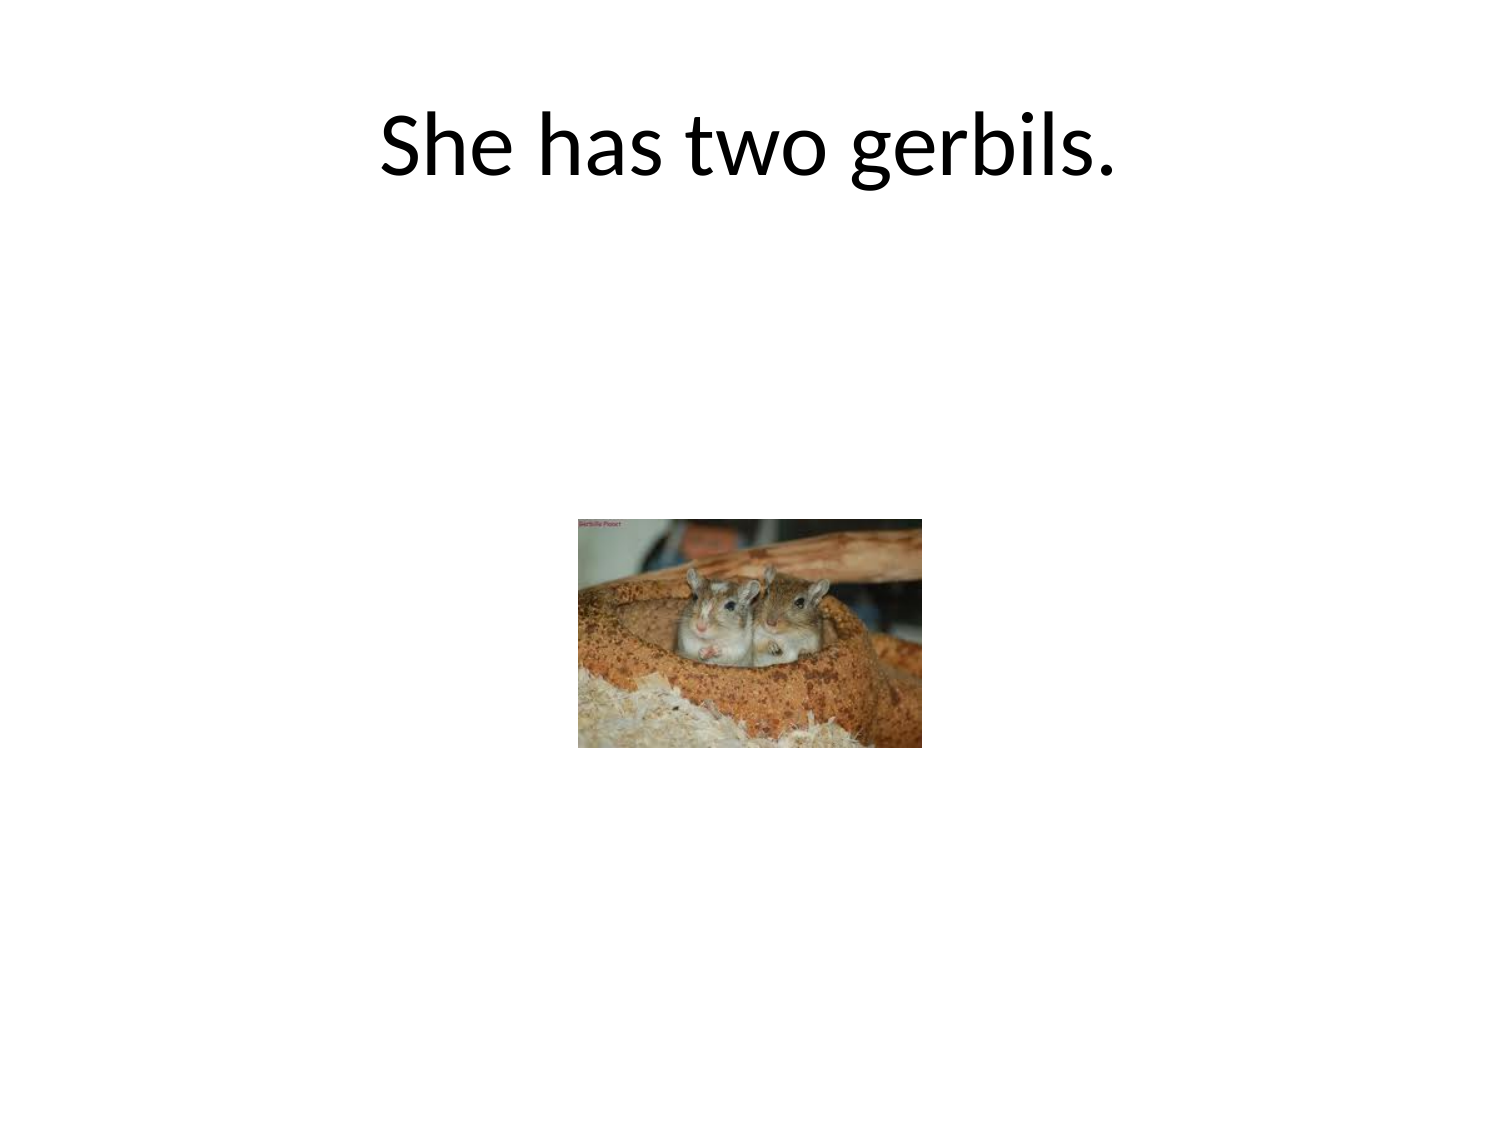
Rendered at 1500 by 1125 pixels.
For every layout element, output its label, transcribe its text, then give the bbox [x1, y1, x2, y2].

text_box She has two gerbils. [75, 45, 1425, 233]
picture [577, 519, 922, 748]
